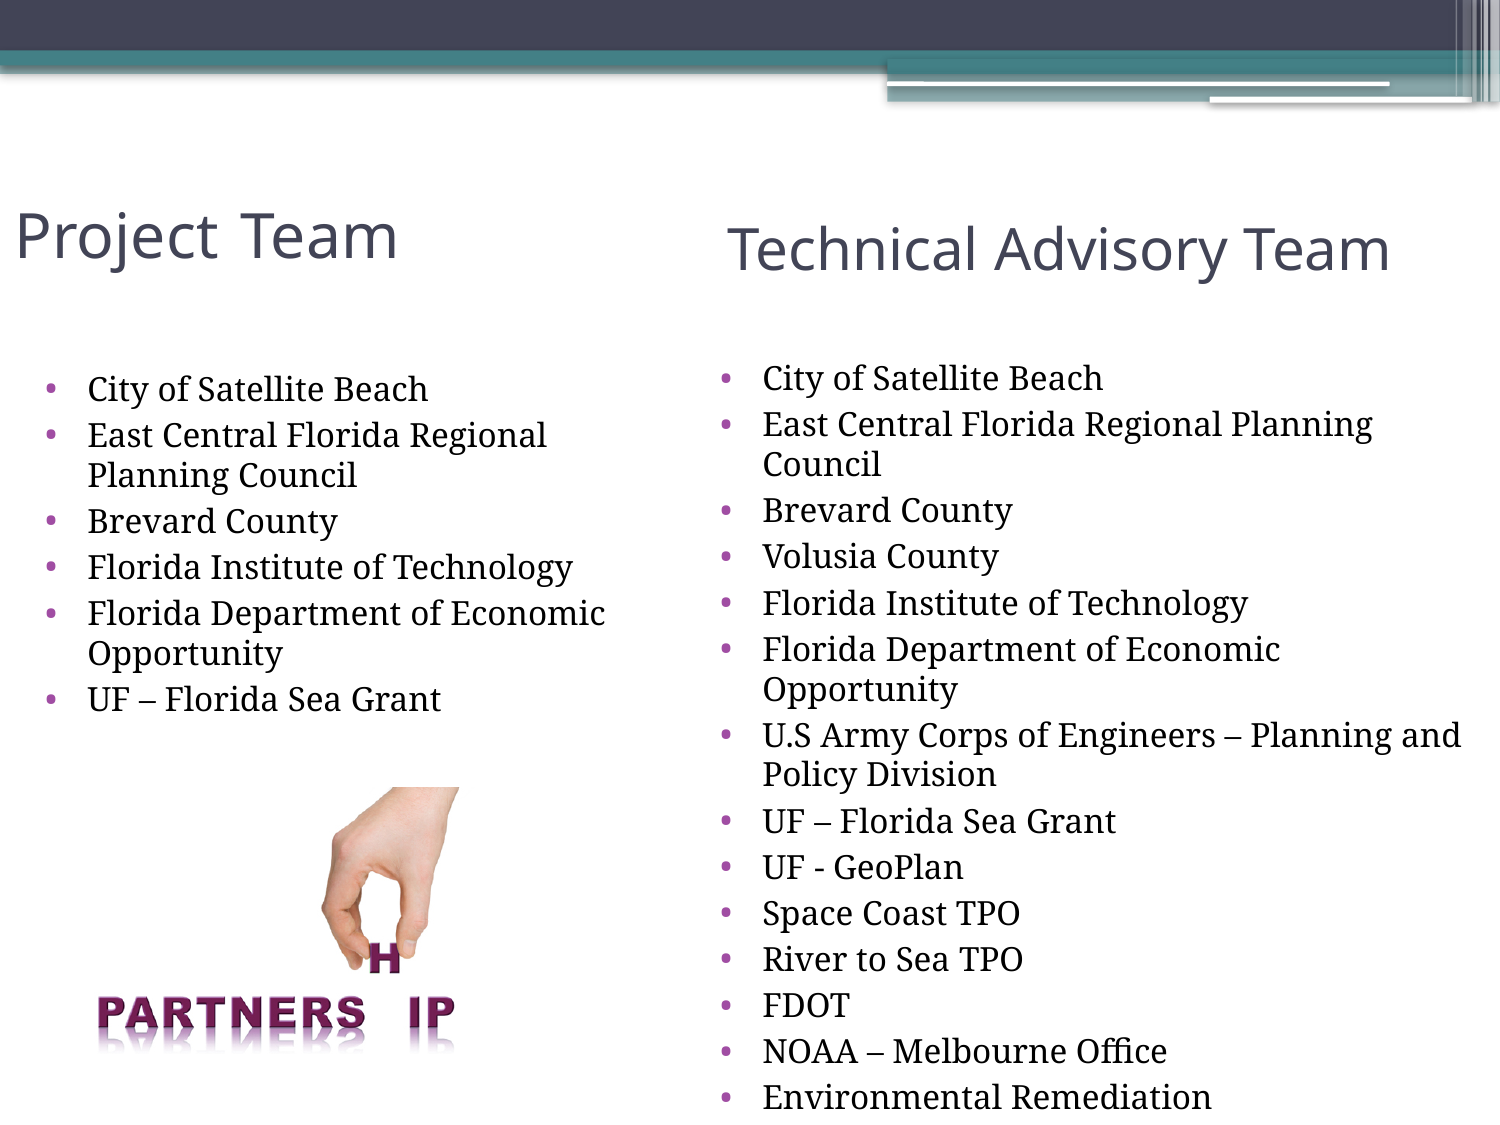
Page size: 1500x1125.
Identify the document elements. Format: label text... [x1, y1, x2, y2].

title Project Team [0, 137, 638, 313]
text_box Technical Advisory Team [712, 125, 1425, 300]
picture [49, 787, 513, 1054]
list City of Satellite Beach East Central Florida Regional Planning Council Brevard County Florida Institute of Technology Florida Department of Economic Opportunity UF – Florida Sea Grant [12, 360, 625, 1071]
text_box City of Satellite Beach East Central Florida Regional Planning Council Brevard County Volusia County Florida Institute of Technology Florida Department of Economic Opportunity U.S Army Corps of Engineers – Planning and Policy Division UF – Florida Sea Grant UF - GeoPlan Space Coast TPO River to Sea TPO FDOT NOAA – Melbourne Office Environmental Remediation [687, 350, 1500, 1125]
